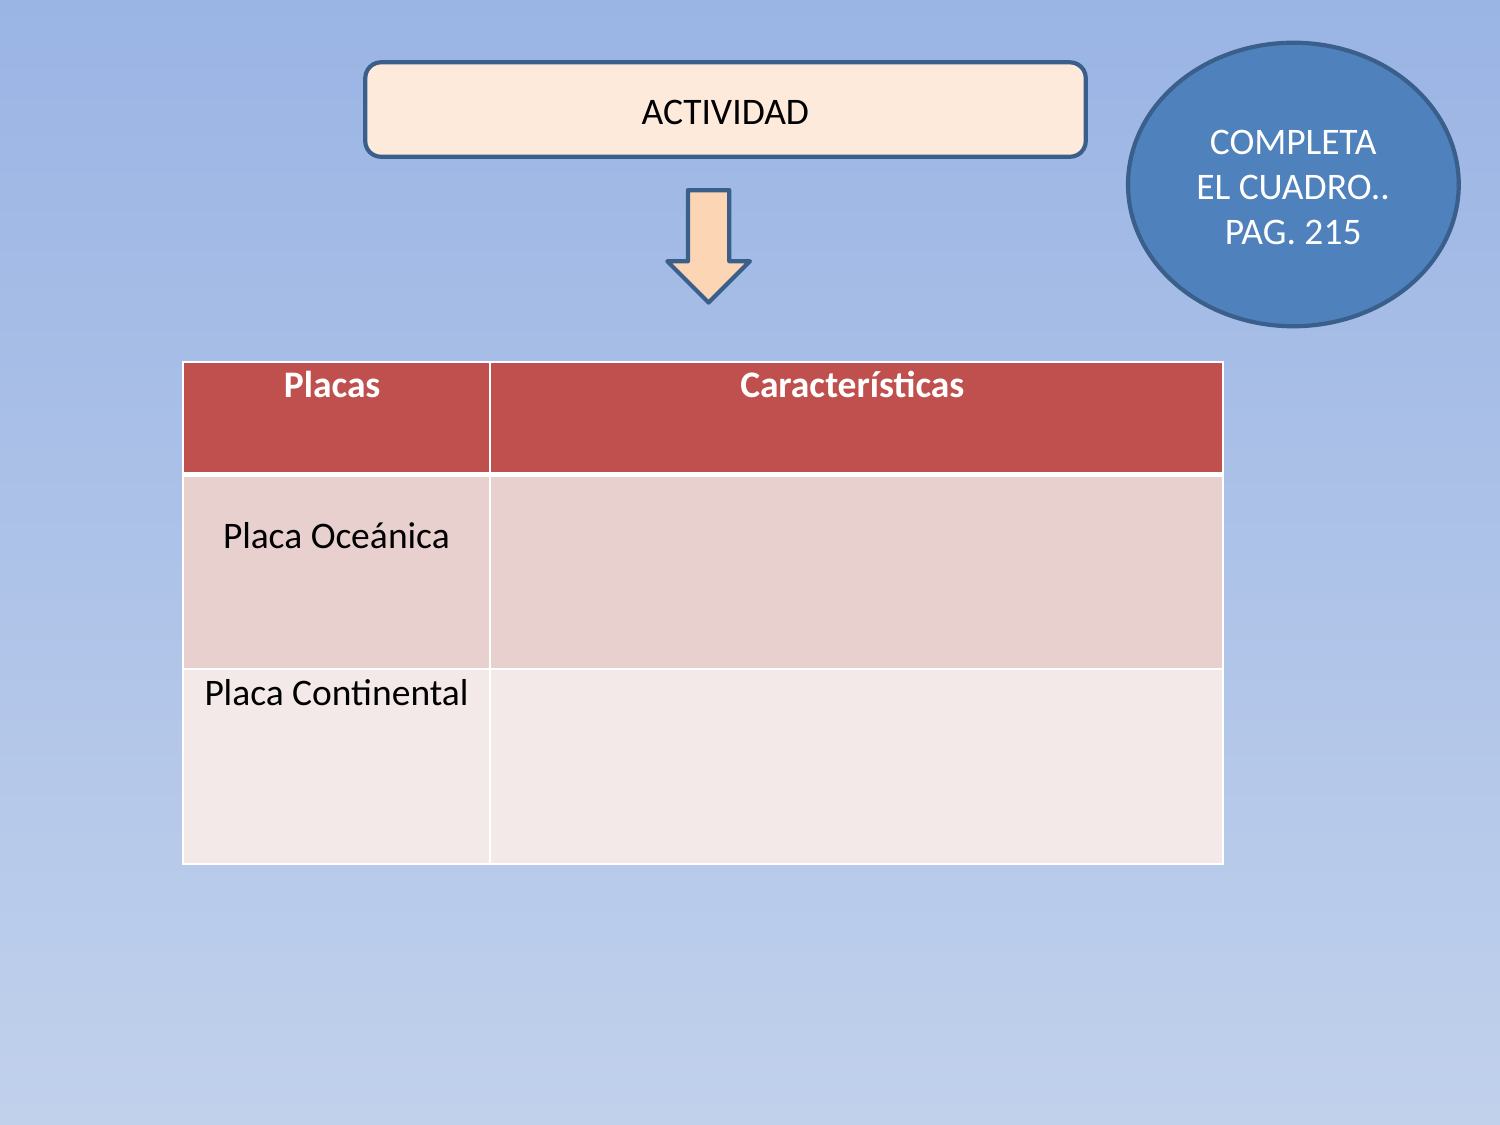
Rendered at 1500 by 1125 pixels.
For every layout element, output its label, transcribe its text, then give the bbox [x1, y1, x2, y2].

text_box ACTIVIDAD [363, 60, 1088, 159]
table_cell Placa Oceánica [184, 477, 489, 668]
text_box [665, 188, 752, 305]
text_box COMPLETA EL CUADRO.. PAG. 215 [1125, 40, 1461, 329]
table_header Placas [184, 363, 489, 472]
table_cell [491, 670, 1222, 863]
table_header Características [491, 363, 1222, 472]
table_cell [491, 477, 1222, 668]
table_cell Placa Continental [184, 670, 489, 863]
